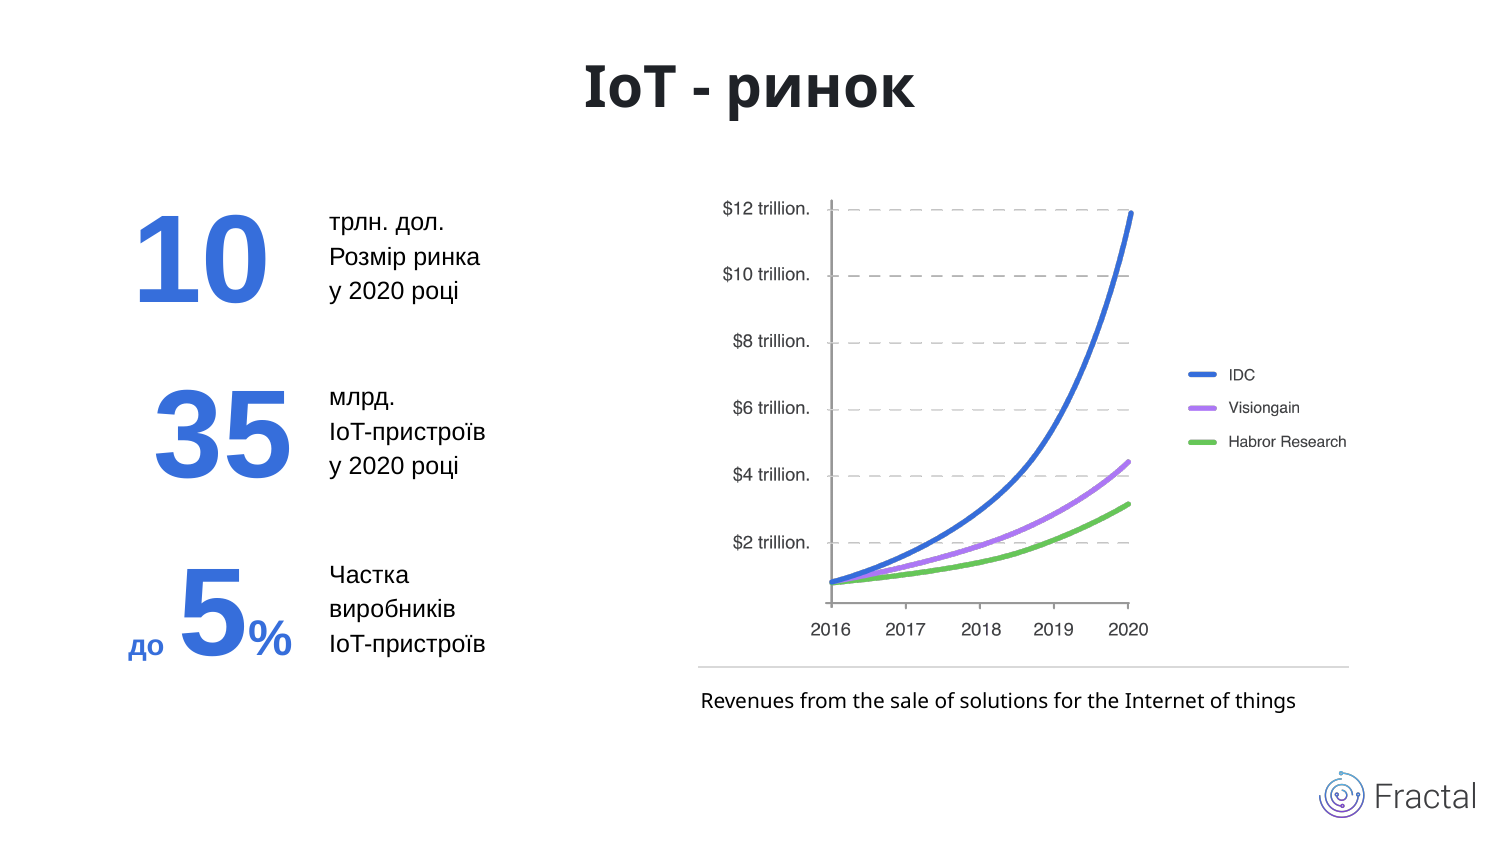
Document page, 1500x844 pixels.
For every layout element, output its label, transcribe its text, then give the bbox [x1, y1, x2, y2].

text_box Частка виробників IoT-пристроїв [314, 549, 604, 662]
picture [678, 163, 1404, 680]
text_box 10 [117, 185, 308, 321]
text_box трлн. дол. Розмір ринка у 2020 році [314, 196, 610, 310]
text_box Revenues from the sale of solutions for the Internet of things [685, 673, 1491, 717]
picture [1319, 771, 1475, 819]
text_box 35 [130, 360, 308, 496]
text_box млрд. IoT-пристроїв у 2020 році [314, 371, 610, 484]
text_box IoT - ринок [0, 36, 1500, 133]
text_box до 5% [85, 538, 308, 673]
